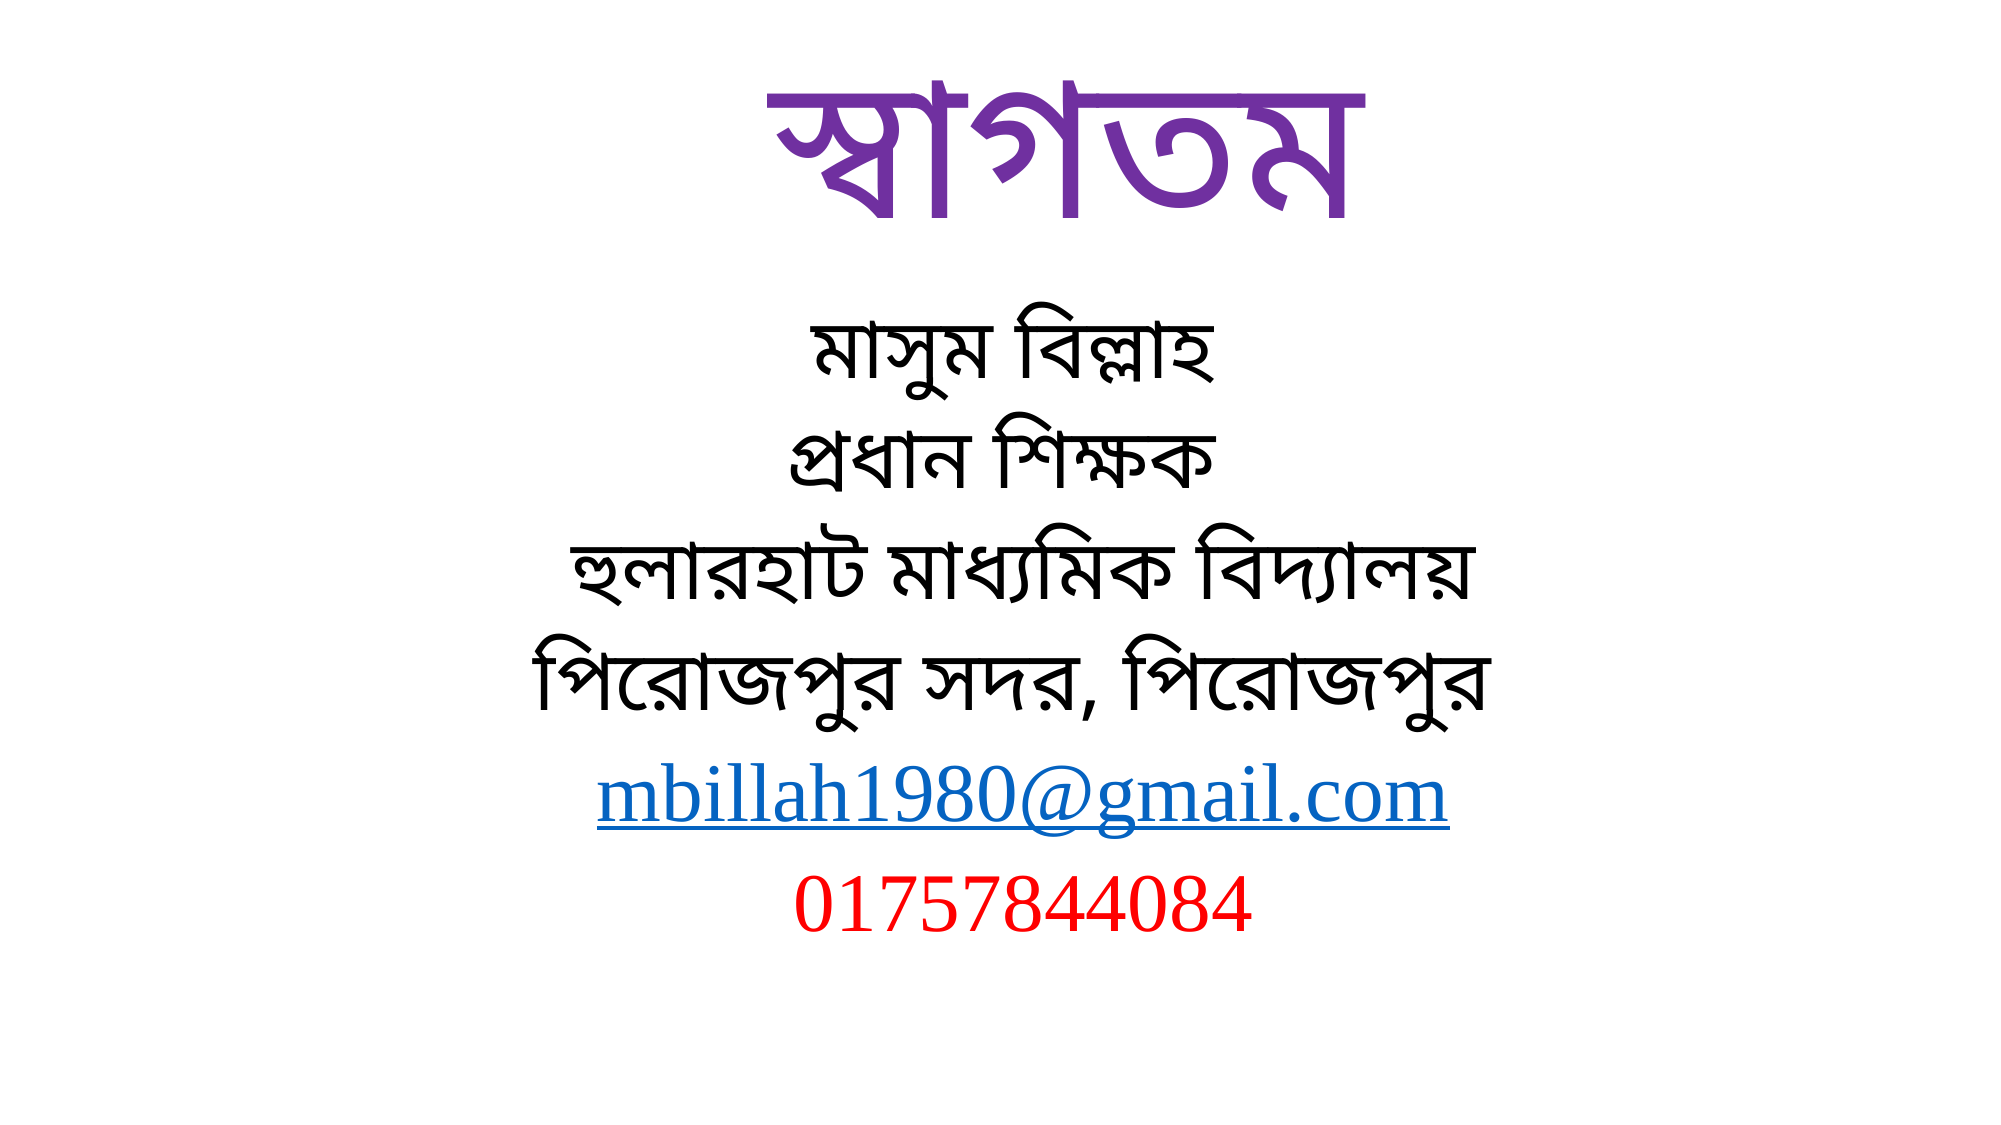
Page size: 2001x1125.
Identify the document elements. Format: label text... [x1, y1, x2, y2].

title স্বাগতম [754, 7, 1400, 270]
list মাসুম বিল্লাহ প্রধান শিক্ষক হুলারহাট মাধ্যমিক বিদ্যালয় পিরোজপুর সদর, পিরোজপুর mbillah1980@gmail.com 01757844084 [463, 298, 1584, 970]
